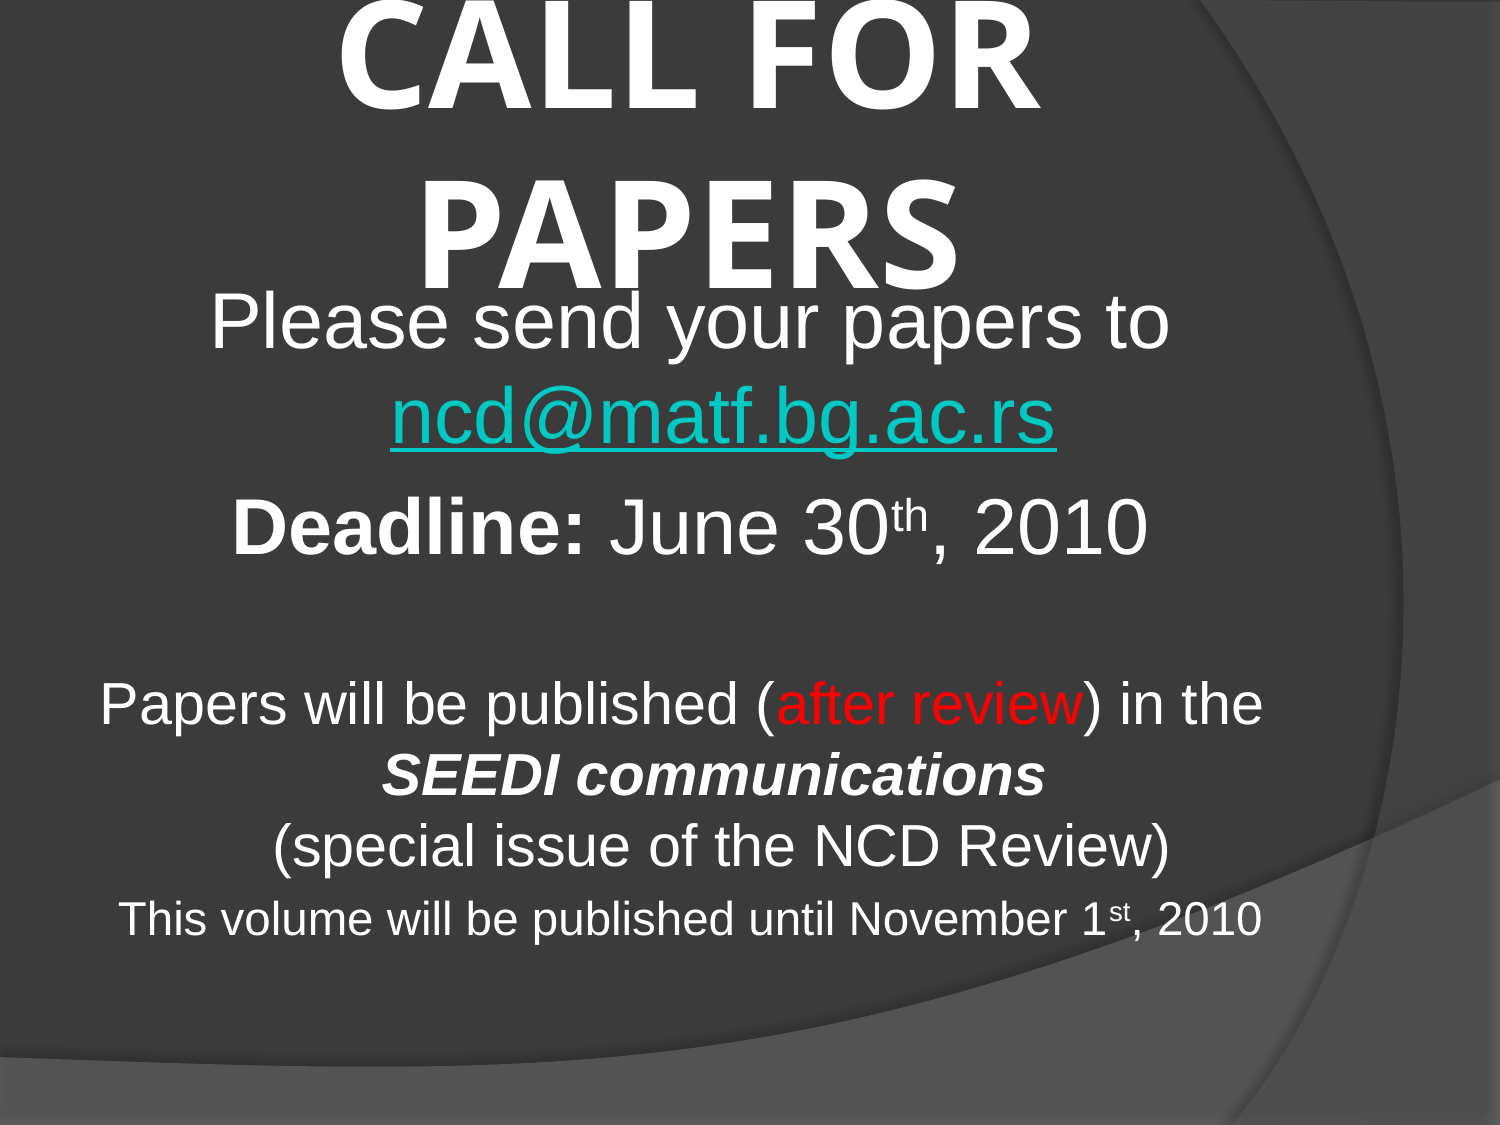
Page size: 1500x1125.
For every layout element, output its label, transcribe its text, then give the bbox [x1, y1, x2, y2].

list Please send your papers to ncd@matf.bg.ac.rs Deadline: June 30th, 2010 Papers will be published (after review) in the SEEDI communications (special issue of the NCD Review) This volume will be published until November 1st, 2010 [75, 262, 1300, 1005]
title CALL FOR PAPERS [75, 45, 1300, 233]
